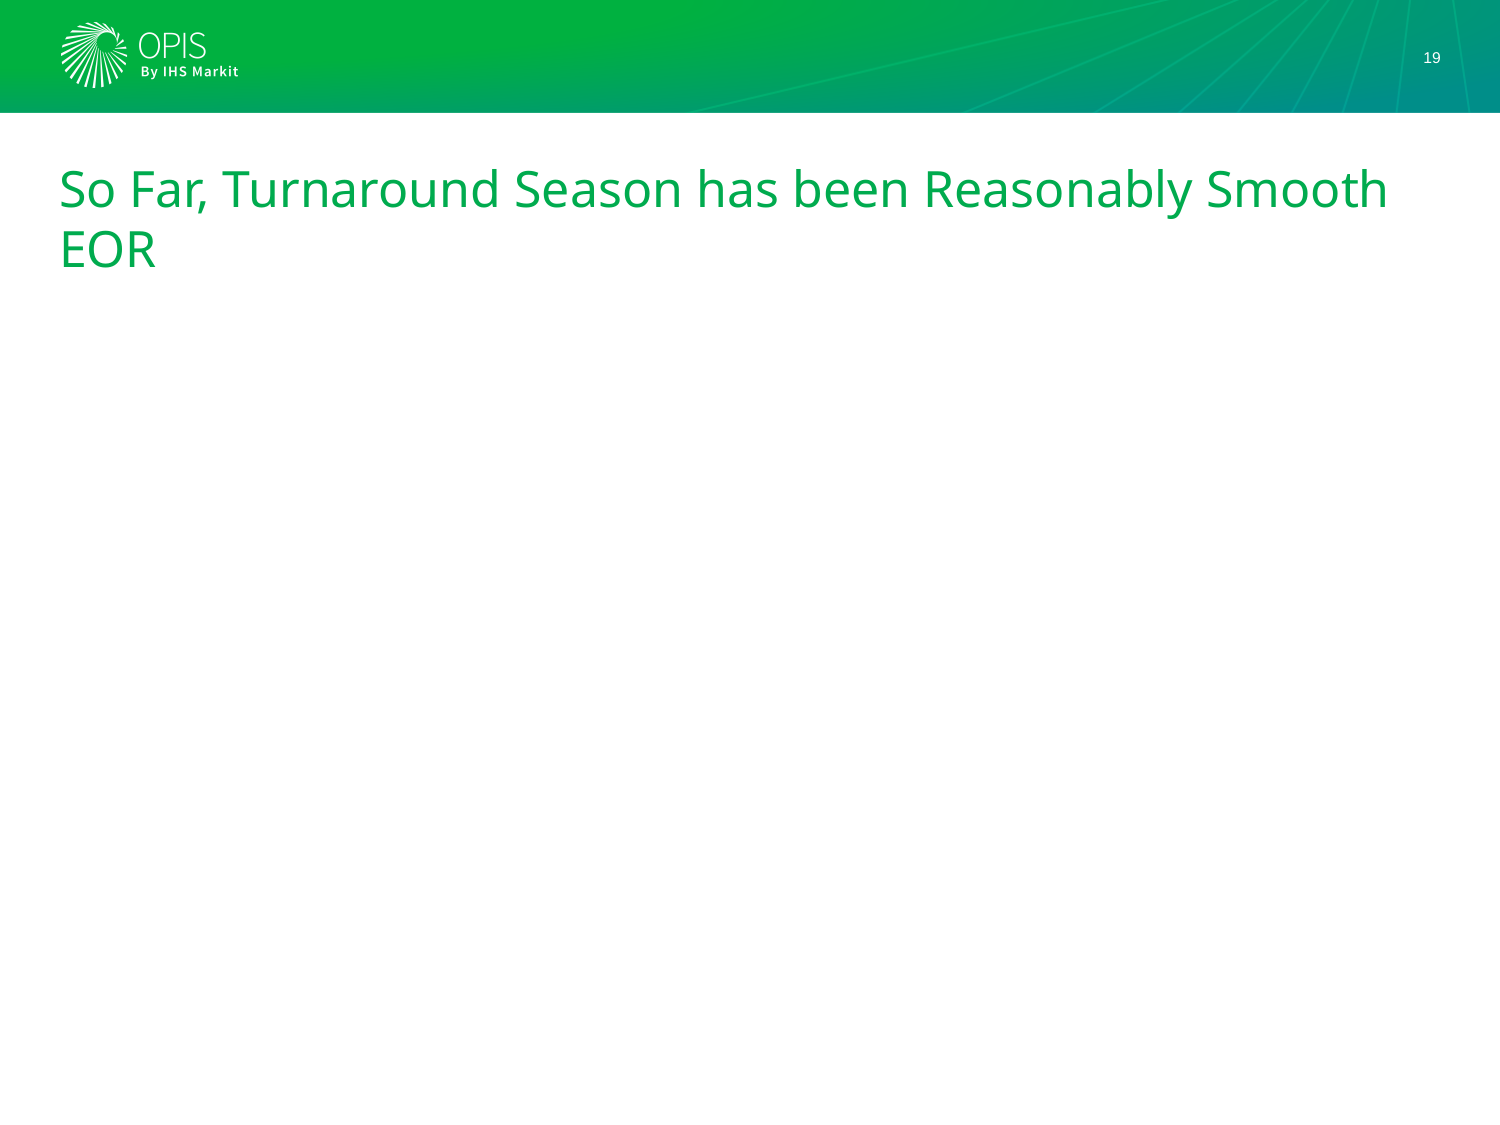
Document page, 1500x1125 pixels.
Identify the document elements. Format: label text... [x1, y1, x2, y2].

title So Far, Turnaround Season has been Reasonably Smooth EOR [59, 157, 1441, 219]
picture [0, 0, 1500, 113]
slide_number 19 [1373, 47, 1441, 67]
